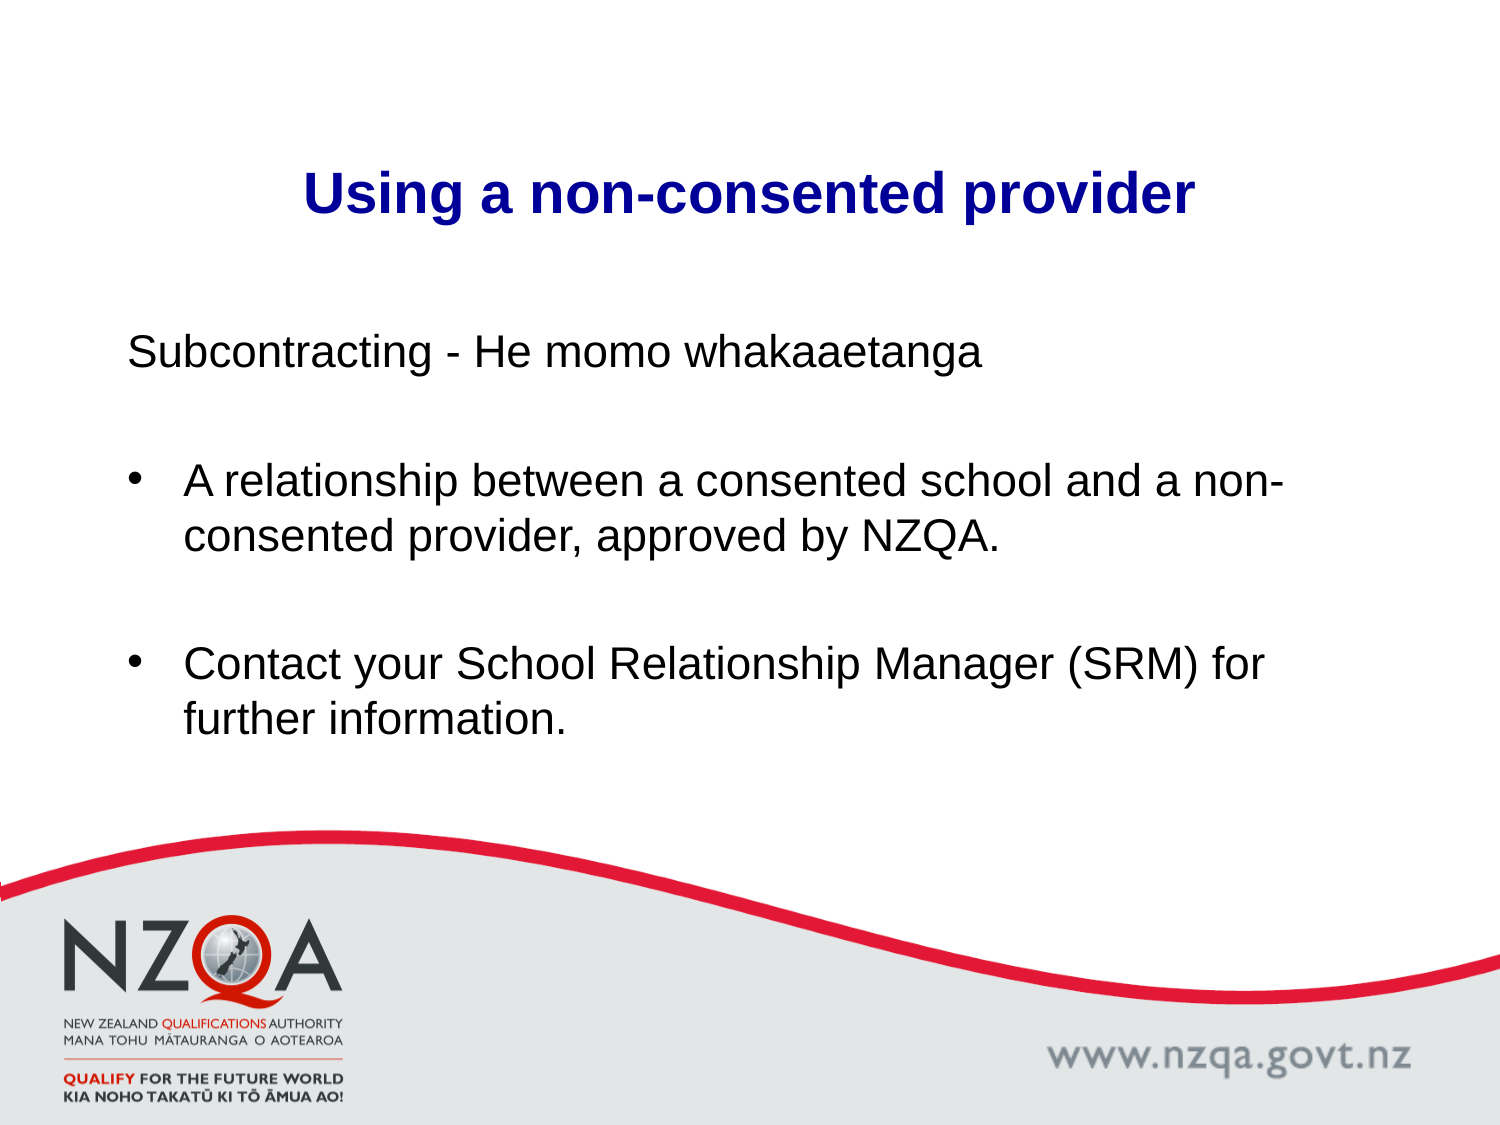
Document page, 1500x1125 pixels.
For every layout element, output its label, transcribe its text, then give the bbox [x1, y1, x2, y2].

list Subcontracting - He momo whakaaetanga A relationship between a consented school and a non-consented provider, approved by NZQA. Contact your School Relationship Manager (SRM) for further information. [112, 314, 1388, 835]
title Using a non-consented provider [75, 125, 1425, 256]
picture [0, 798, 1500, 1125]
